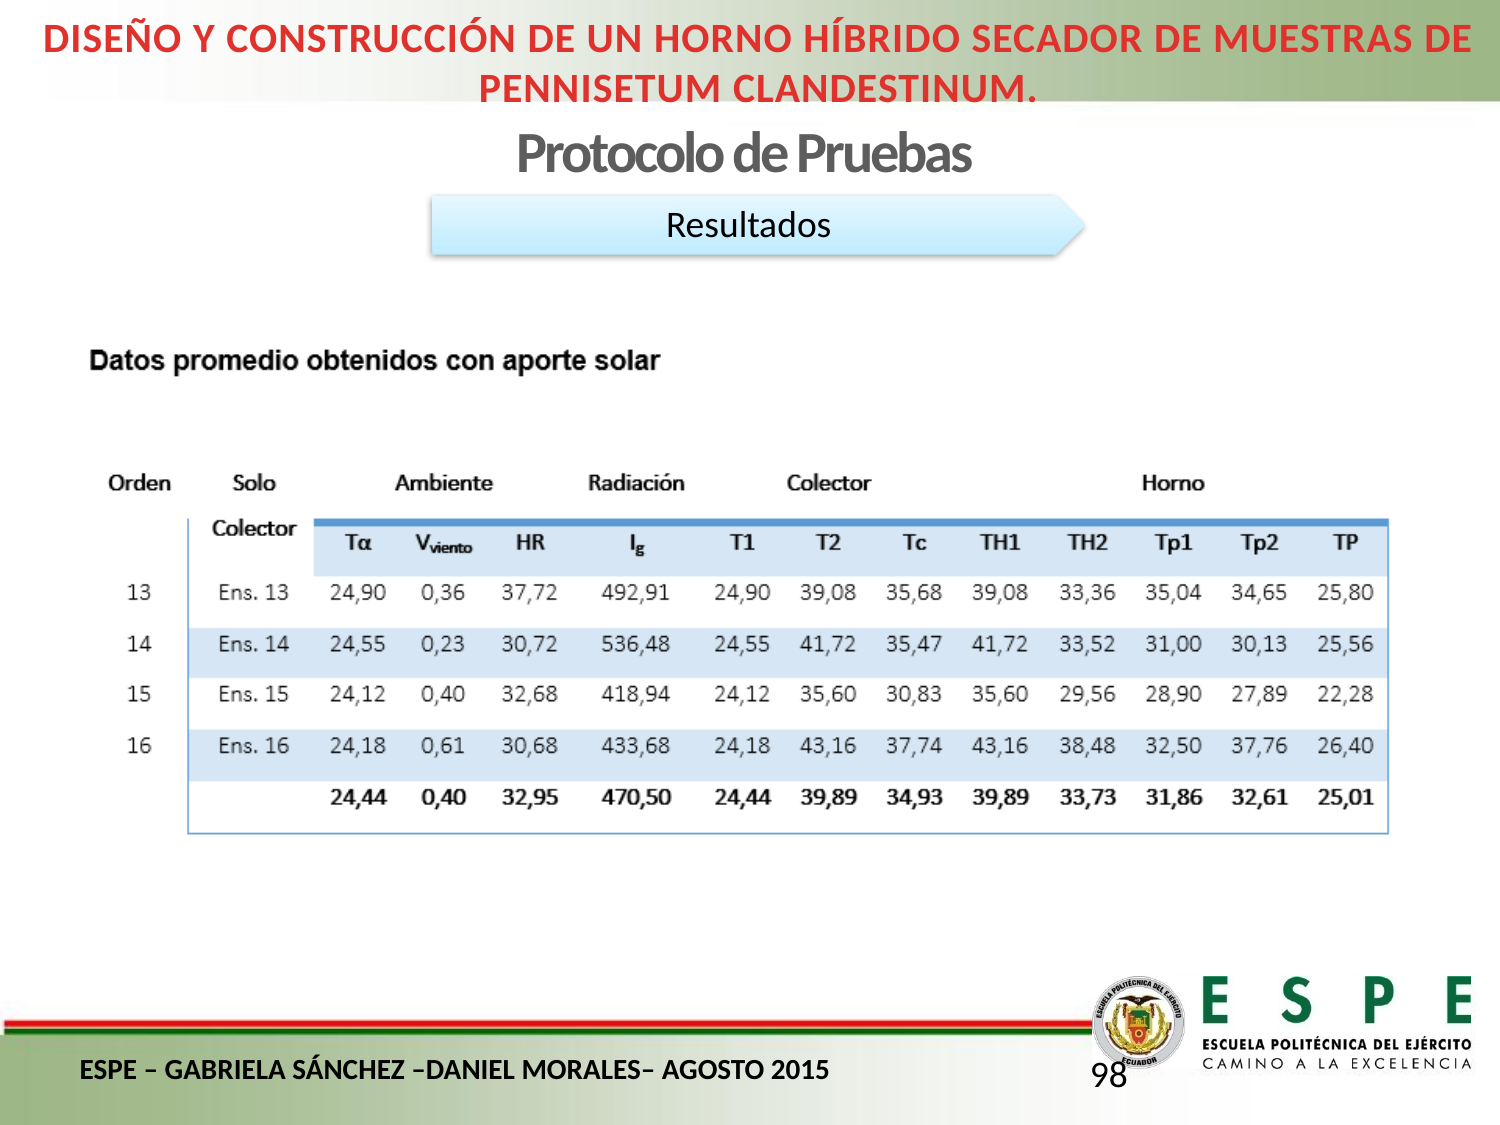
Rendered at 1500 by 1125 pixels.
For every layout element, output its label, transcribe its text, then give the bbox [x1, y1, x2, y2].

text_box Protocolo de Pruebas [501, 119, 989, 192]
slide_number 98 [1074, 1042, 1425, 1103]
picture [0, 119, 1500, 1125]
text_box DISEÑO Y CONSTRUCCIÓN DE UN HORNO HÍBRIDO SECADOR DE MUESTRAS DE PENNISETUM CLANDESTINUM. [0, 3, 1500, 119]
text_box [431, 195, 1086, 255]
text_box ESPE – GABRIELA SÁNCHEZ –DANIEL MORALES– AGOSTO 2015 [64, 1042, 988, 1103]
